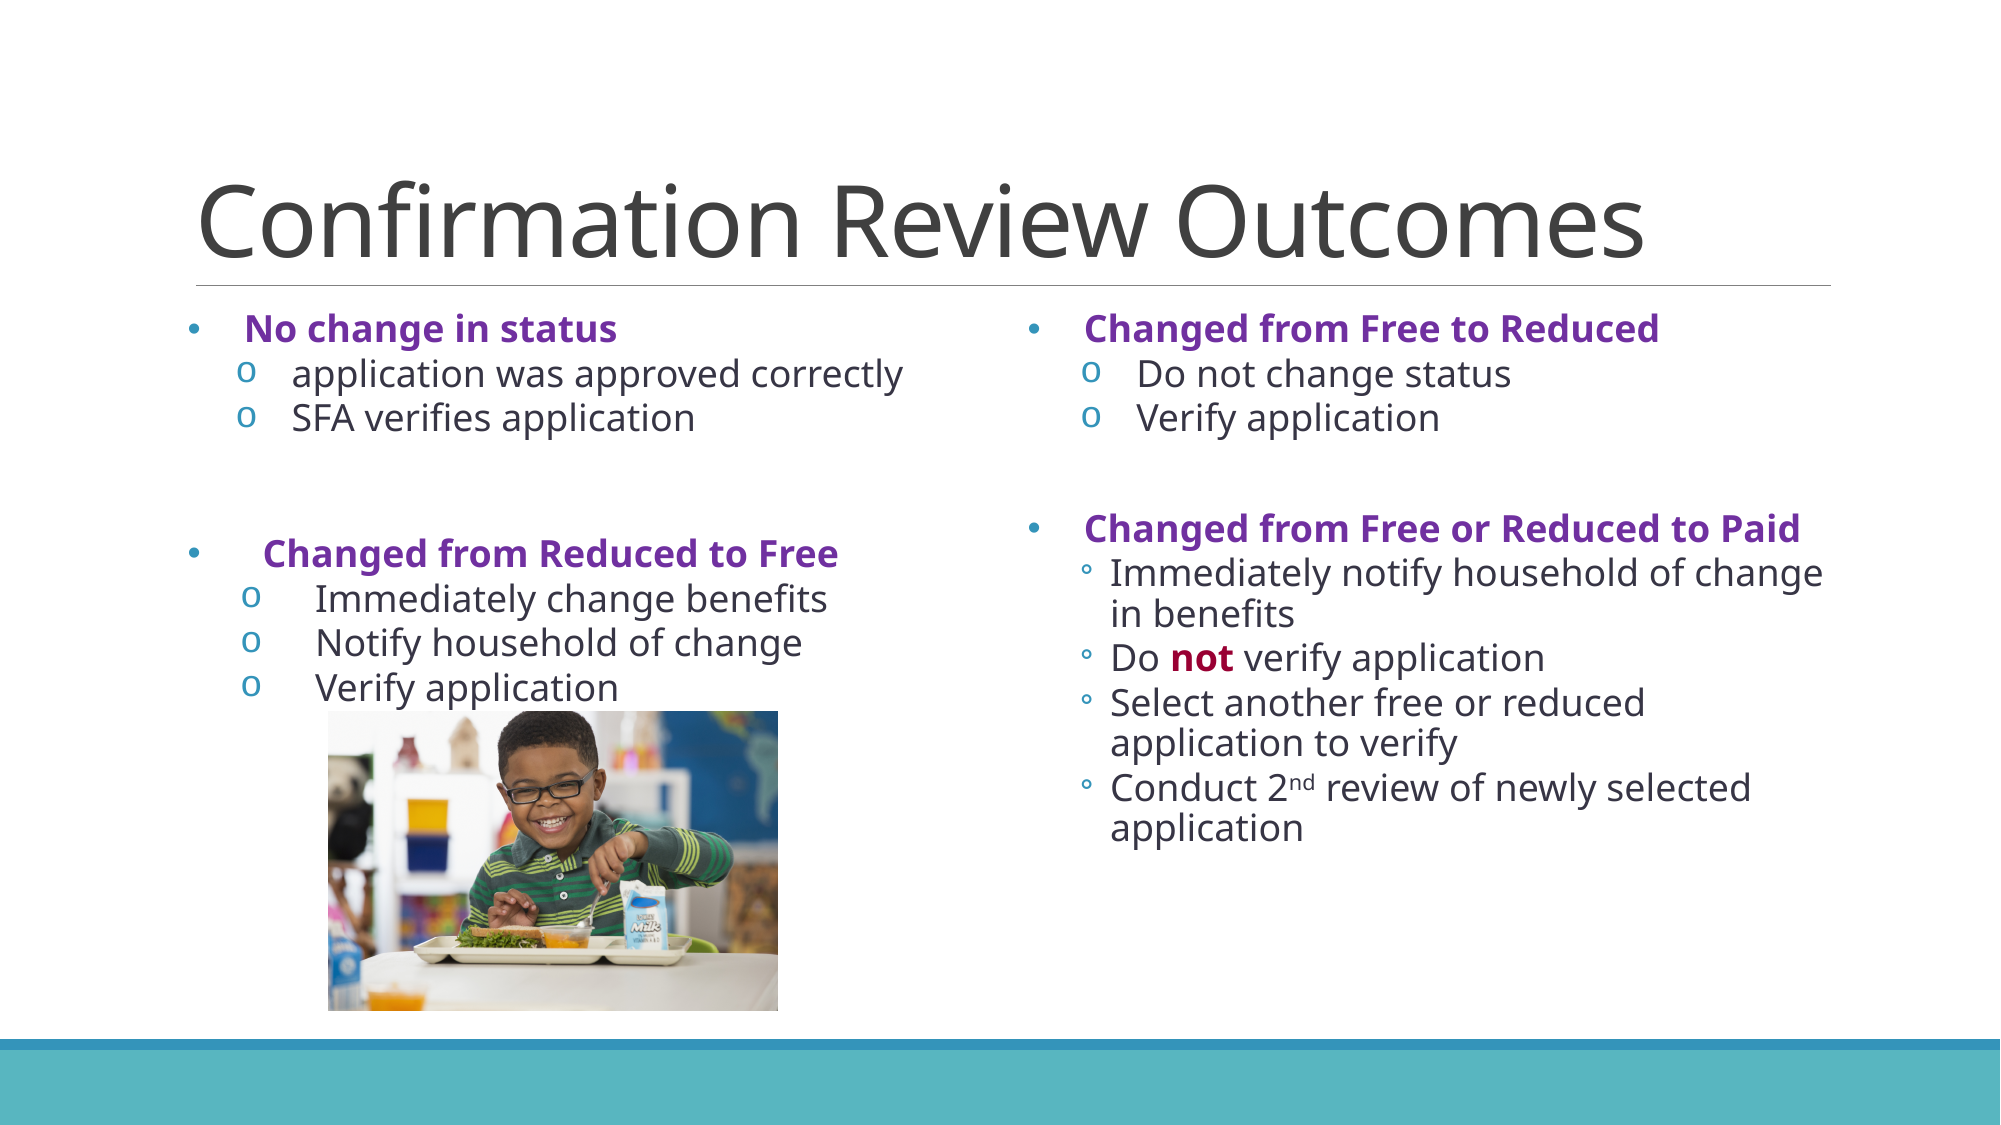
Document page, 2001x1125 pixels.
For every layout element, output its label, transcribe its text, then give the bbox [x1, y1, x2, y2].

list No change in status application was approved correctly SFA verifies application Changed from Reduced to Free Immediately change benefits Notify household of change Verify application [180, 302, 990, 963]
list Changed from Free to Reduced Do not change status Verify application Changed from Free or Reduced to Paid Immediately notify household of change in benefits Do not verify application Select another free or reduced application to verify Conduct 2nd review of newly selected application [1020, 302, 1830, 963]
picture [328, 710, 779, 1011]
title Confirmation Review Outcomes [180, 47, 1830, 285]
